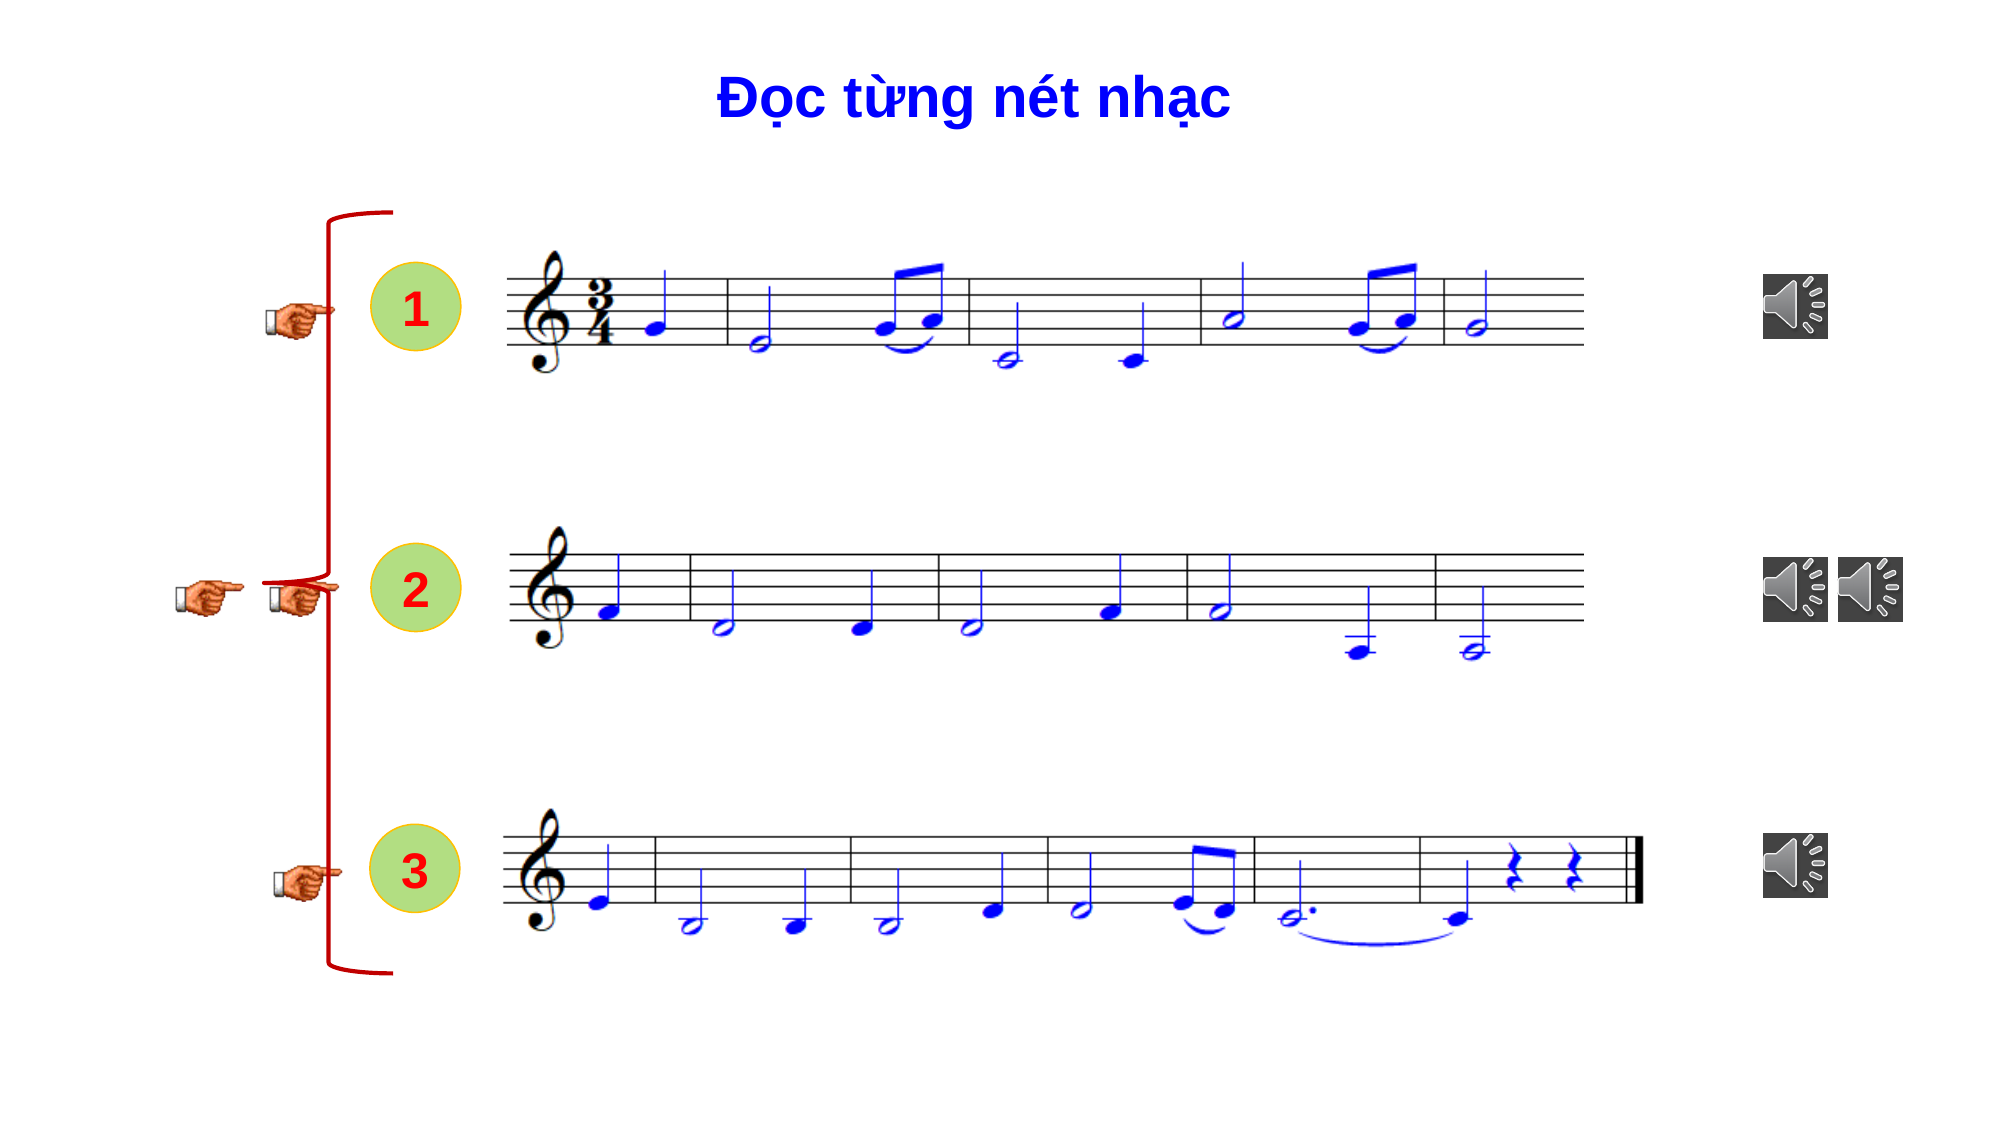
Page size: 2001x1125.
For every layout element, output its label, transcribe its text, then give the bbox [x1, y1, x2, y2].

text_box 1 [394, 262, 461, 351]
picture [274, 844, 330, 922]
picture [266, 282, 328, 360]
picture [1762, 831, 1830, 899]
picture [1762, 555, 1830, 623]
picture [1762, 272, 1830, 341]
text_box 3 [394, 824, 460, 913]
picture [506, 238, 1585, 403]
picture [489, 513, 1585, 688]
picture [1836, 555, 1904, 623]
picture [270, 559, 328, 637]
text_box 2 [394, 543, 461, 632]
picture [499, 795, 1654, 974]
text_box [328, 212, 394, 974]
title Đọc từng nét nhạc [299, 37, 1651, 151]
picture [176, 560, 251, 638]
